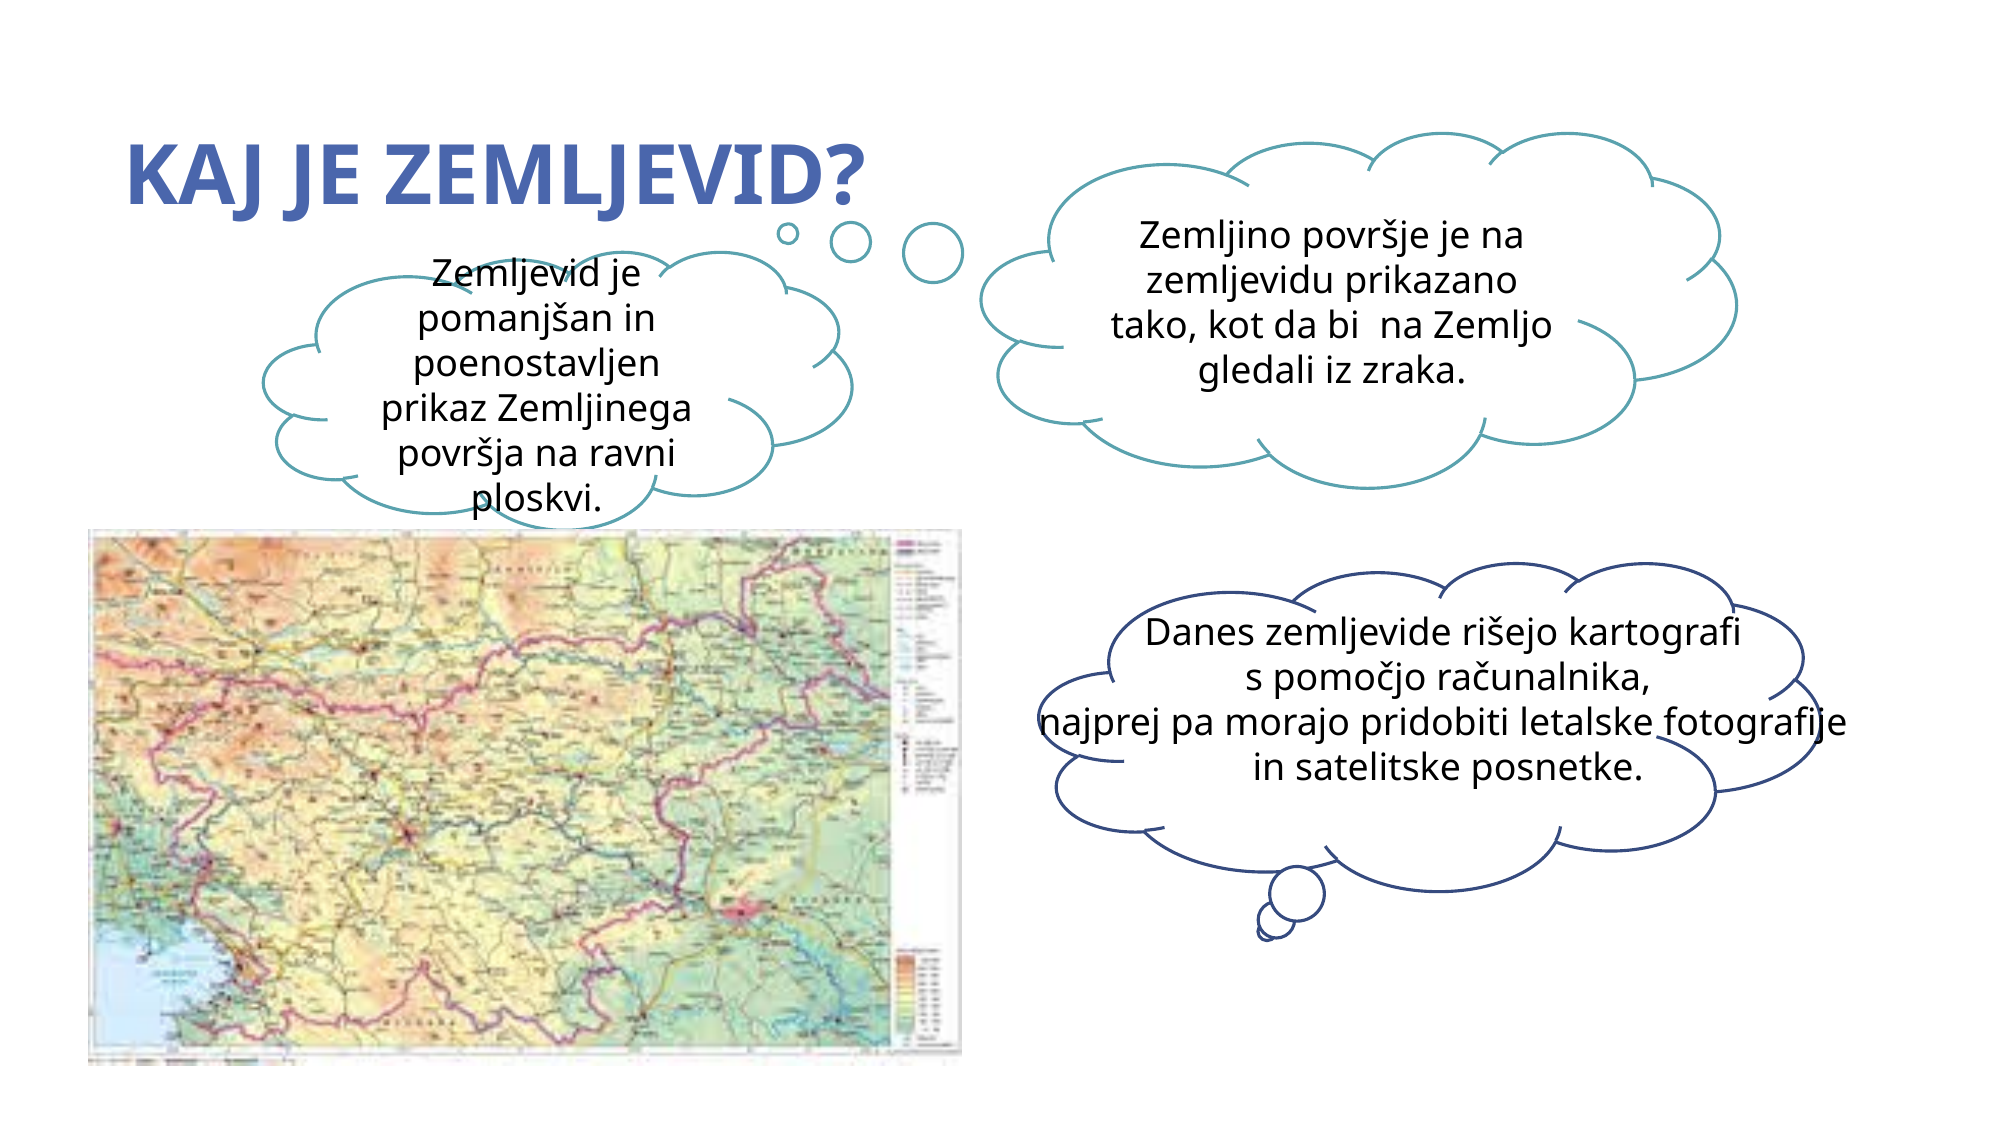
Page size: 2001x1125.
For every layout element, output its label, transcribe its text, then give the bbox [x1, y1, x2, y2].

text_box Zemljino površje je na zemljevidu prikazano tako, kot da bi na Zemljo gledali iz zraka. [901, 221, 965, 285]
text_box [1056, 796, 1717, 943]
text_box Zemljino površje je na zemljevidu prikazano tako, kot da bi na Zemljo gledali iz zraka. [979, 131, 1739, 490]
picture [88, 528, 962, 1067]
text_box Danes zemljevide rišejo kartografi s pomočjo računalnika, najprej pa morajo pridobiti letalske fotografije in satelitske posnetke. [966, 600, 1949, 796]
text_box Zemljino površje je na zemljevidu prikazano tako, kot da bi na Zemljo gledali iz zraka. [829, 220, 873, 264]
text_box KAJ JE ZEMLJEVID? [108, 58, 962, 296]
text_box [1169, 561, 1732, 600]
text_box Zemljevid je pomanjšan in poenostavljen prikaz Zemljinega površja na ravni ploskvi. [261, 250, 854, 527]
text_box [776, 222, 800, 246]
